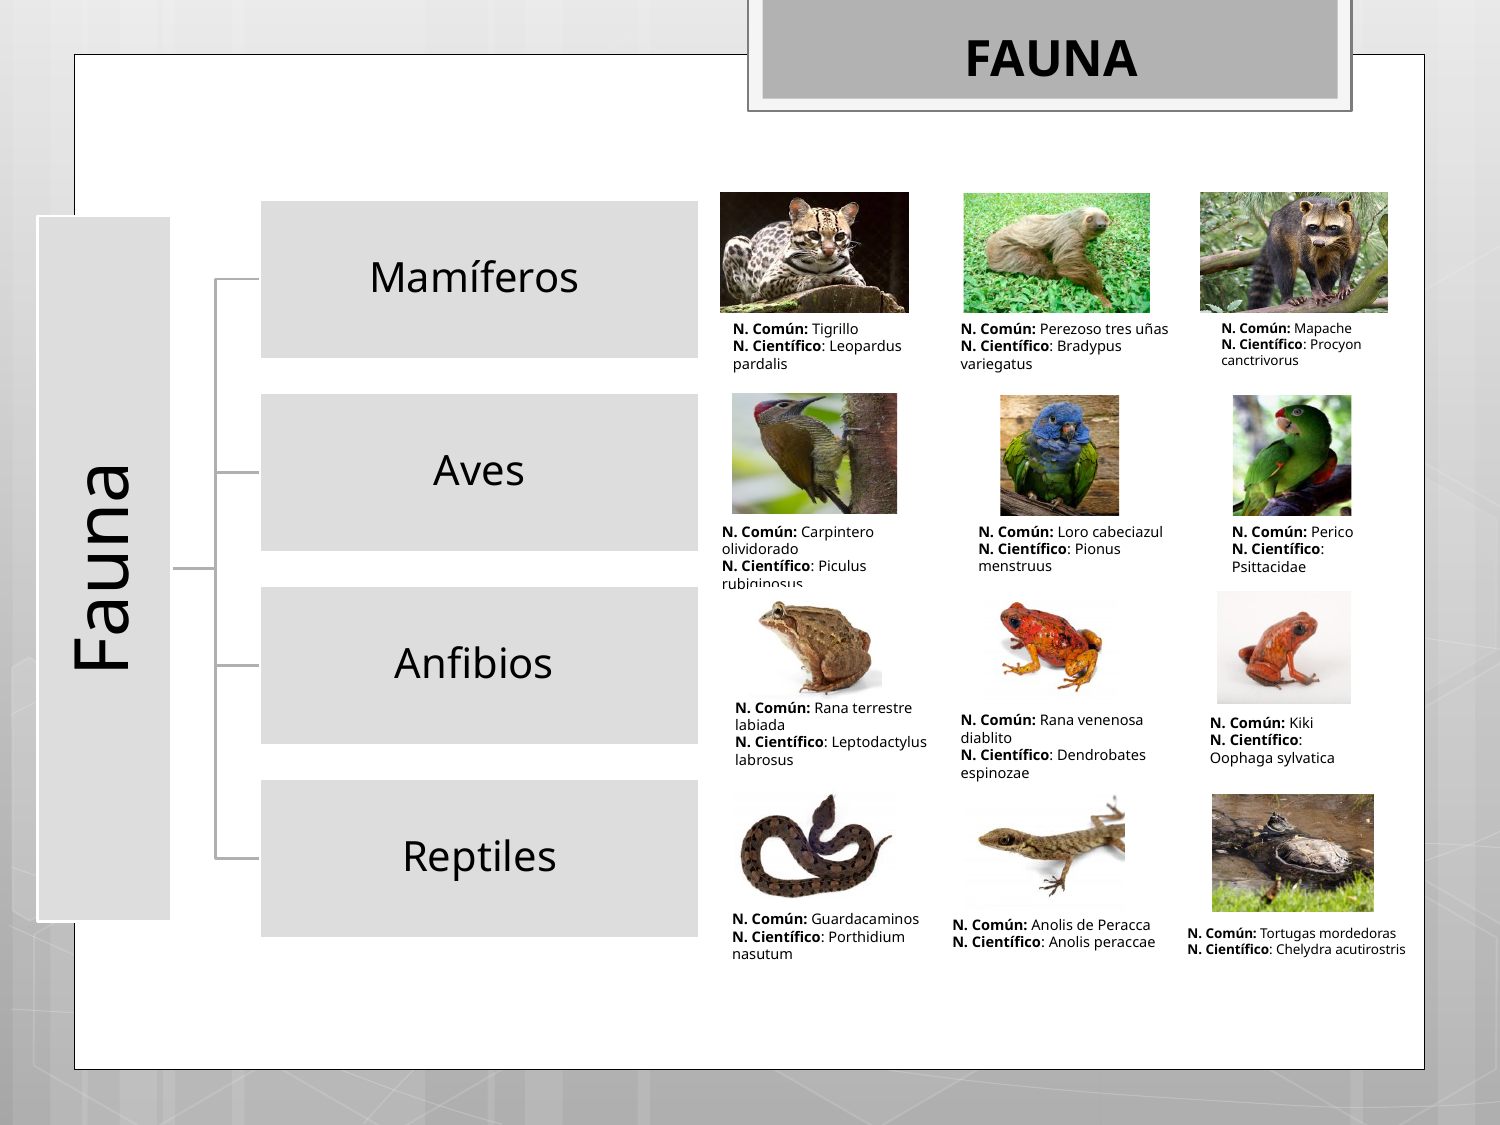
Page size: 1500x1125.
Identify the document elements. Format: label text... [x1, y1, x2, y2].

text_box N. Común: Loro cabeciazul N. Científico: Pionus menstruus [963, 515, 1196, 583]
picture [963, 192, 1151, 313]
text_box FAUNA [761, 19, 1341, 94]
text_box N. Común: Kiki N. Científico: Oophaga sylvatica [1196, 706, 1372, 774]
text_box N. Común: Tigrillo N. Científico: Leopardus pardalis [718, 312, 936, 380]
picture [734, 786, 896, 904]
text_box N. Común: Carpintero olividorado N. Científico: Piculus rubiginosus [707, 515, 964, 600]
text_box N. Común: Mapache N. Científico: Procyon canctrivorus [1206, 312, 1429, 376]
picture [984, 587, 1118, 701]
picture [963, 794, 1125, 912]
picture [731, 393, 898, 514]
picture [1212, 794, 1374, 912]
text_box N. Común: Guardacaminos N. Científico: Porthidium nasutum [717, 902, 946, 971]
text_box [37, 74, 701, 1063]
picture [1216, 591, 1351, 705]
text_box N. Común: Perico N. Científico: Psittacidae [1217, 515, 1388, 583]
text_box N. Común: Tortugas mordedoras N. Científico: Chelydra acutirostris [1172, 917, 1429, 965]
picture [1000, 395, 1120, 516]
picture [1199, 192, 1388, 313]
text_box N. Común: Rana terrestre labiada N. Científico: Leptodactylus labrosus [720, 691, 946, 776]
picture [748, 587, 882, 701]
picture [720, 192, 910, 313]
picture [1232, 395, 1352, 516]
text_box N. Común: Anolis de Peracca N. Científico: Anolis peraccae [937, 908, 1173, 958]
text_box N. Común: Perezoso tres uñas N. Científico: Bradypus variegatus [945, 312, 1196, 380]
text_box N. Común: Rana venenosa diablito N. Científico: Dendrobates espinozae [945, 703, 1196, 789]
